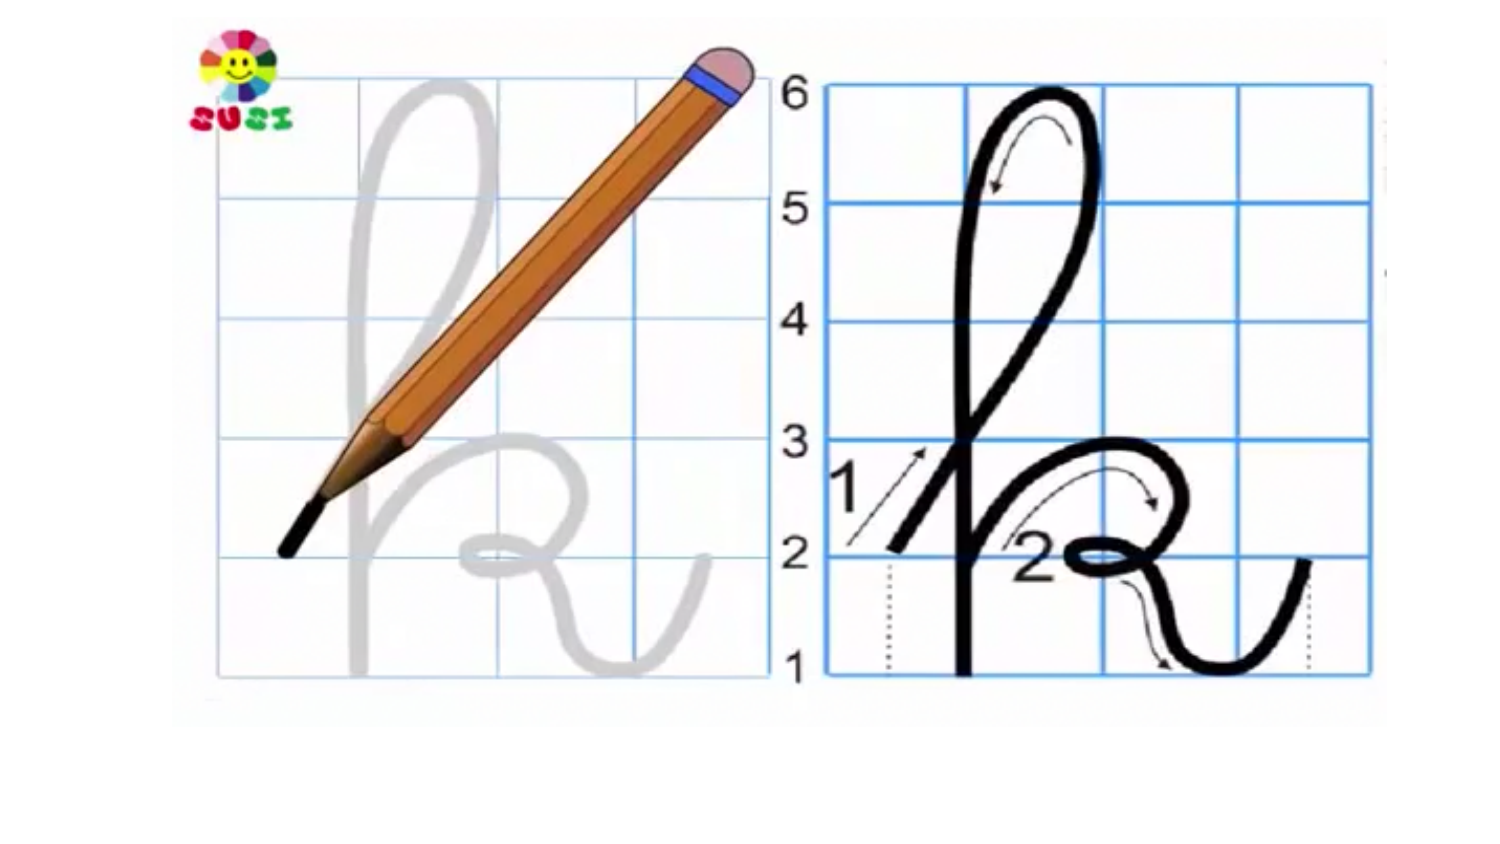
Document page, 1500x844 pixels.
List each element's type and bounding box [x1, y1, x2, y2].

text_box [170, 16, 1389, 728]
